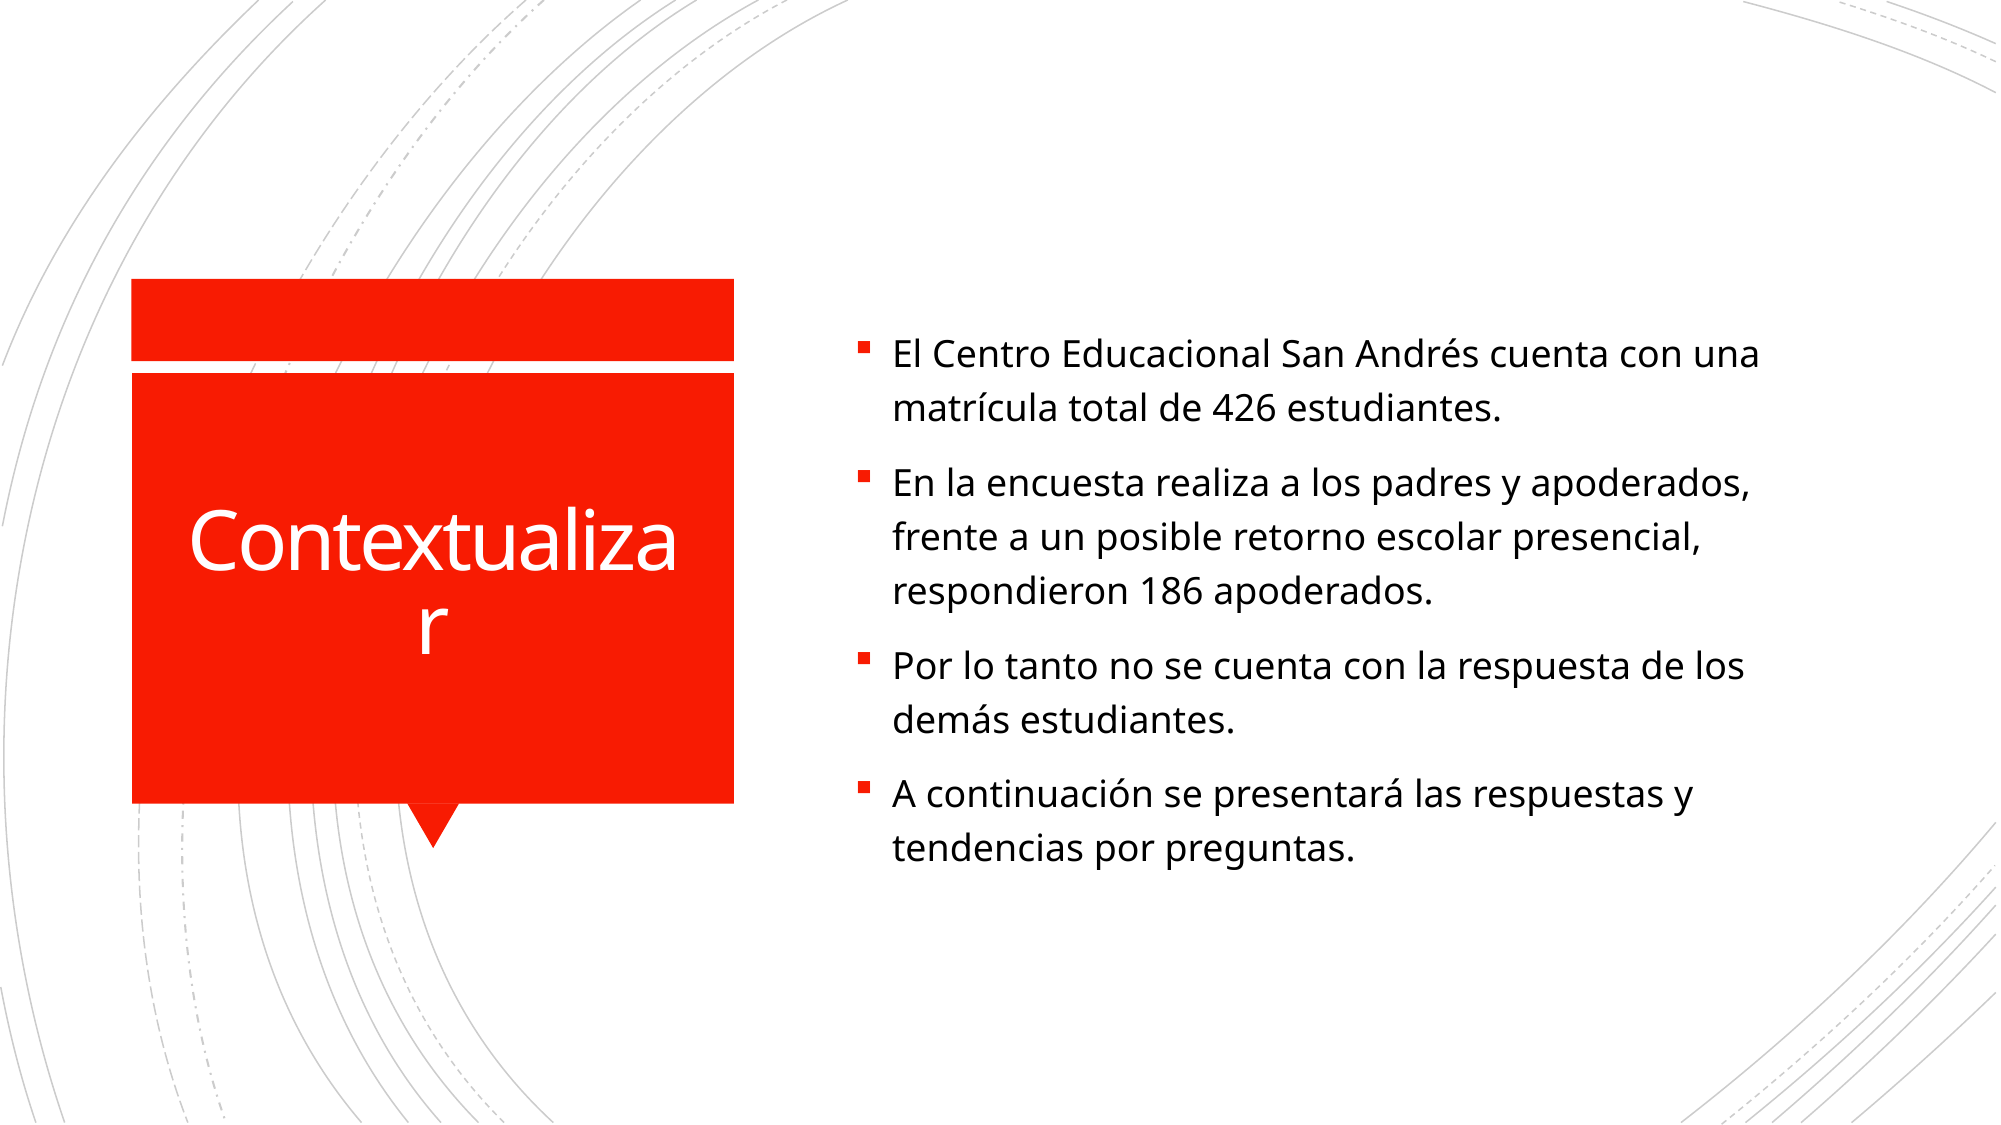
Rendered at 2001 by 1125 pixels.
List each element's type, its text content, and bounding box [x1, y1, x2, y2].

title Contextualizar [145, 385, 720, 789]
list El Centro Educacional San Andrés cuenta con una matrícula total de 426 estudiantes. En la encuesta realiza a los padres y apoderados, frente a un posible retorno escolar presencial, respondieron 186 apoderados. Por lo tanto no se cuenta con la respuesta de los demás estudiantes. A continuación se presentará las respuestas y tendencias por preguntas. [839, 131, 1871, 993]
